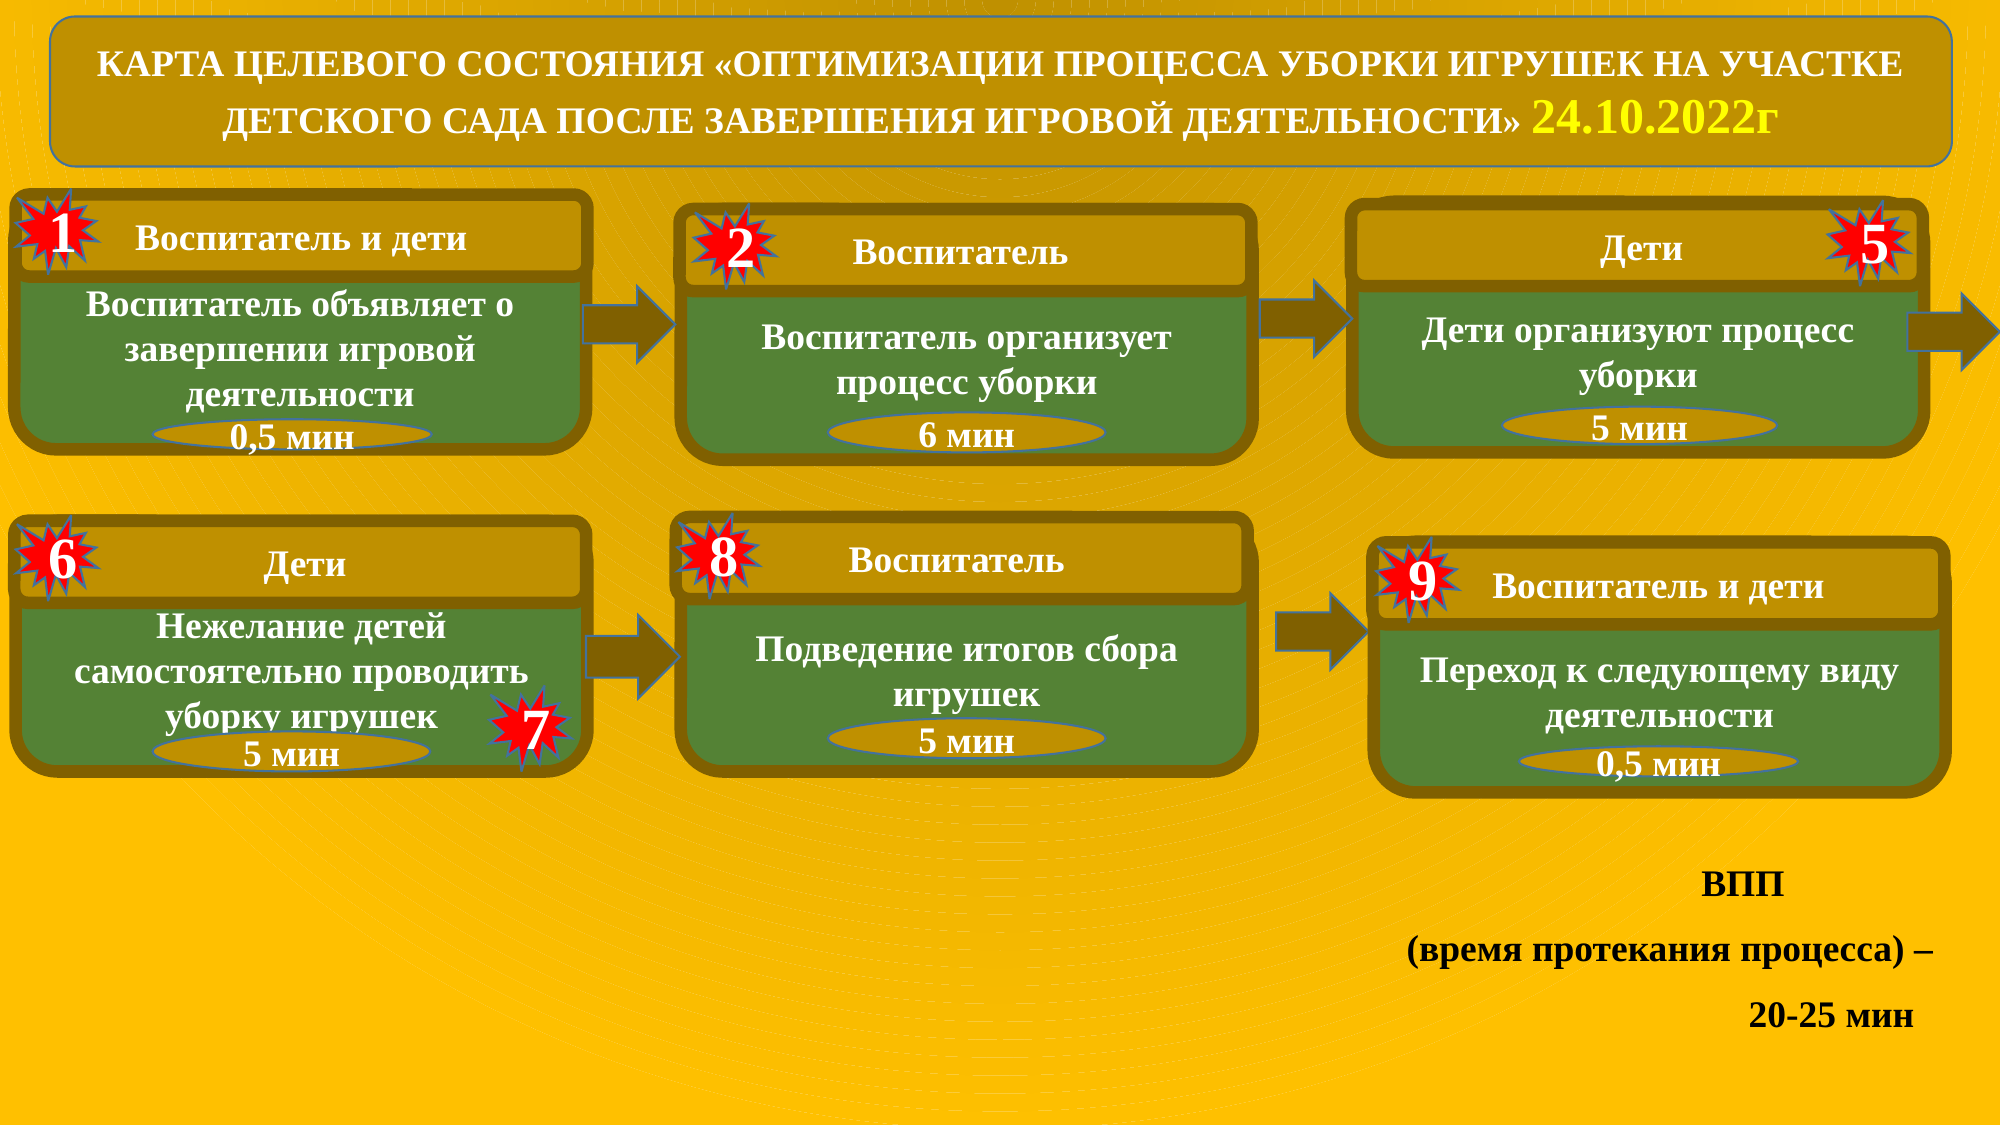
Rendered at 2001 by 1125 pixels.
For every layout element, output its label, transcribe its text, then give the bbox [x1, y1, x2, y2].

text_box 5 [1824, 199, 1914, 287]
text_box 9 [1373, 536, 1463, 624]
text_box 1 [12, 188, 102, 275]
text_box 0,5 мин [1517, 745, 1800, 778]
text_box Воспитатель организует процесс уборки [679, 243, 1254, 461]
text_box 5 мин [1500, 405, 1779, 446]
text_box Дети [13, 519, 588, 604]
text_box Дети организуют процесс уборки [1351, 233, 1926, 454]
text_box 5 мин [826, 717, 1107, 760]
text_box [1275, 590, 1371, 673]
text_box КАРТА ЦЕЛЕВОГО СОСТОЯНИЯ «ОПТИМИЗАЦИИ ПРОЦЕССА УБОРКИ ИГРУШЕК НА УЧАСТКЕ ДЕТСКОГО САДА ПОСЛЕ ЗАВЕРШЕНИЯ ИГРОВОЙ ДЕЯТЕЛЬНОСТИ» 24.10.2022г [48, 15, 1953, 168]
text_box Воспитатель и дети [14, 193, 589, 278]
text_box Нежелание детей самостоятельно проводить уборку игрушек [14, 556, 589, 773]
text_box ВПП (время протекания процесса) – 20-25 мин [1325, 851, 1958, 1043]
text_box 0,5 мин [151, 418, 433, 451]
text_box 5 мин [151, 730, 432, 773]
text_box [1906, 291, 2000, 373]
text_box 6 мин [826, 411, 1107, 454]
text_box [581, 283, 677, 366]
text_box Дети [1349, 203, 1924, 288]
text_box Воспитатель и дети [1371, 541, 1946, 626]
text_box Воспитатель [678, 207, 1253, 293]
text_box [584, 612, 682, 701]
text_box Воспитатель [674, 515, 1249, 601]
text_box 7 [486, 684, 576, 772]
text_box 8 [674, 512, 764, 600]
text_box 6 [12, 514, 102, 602]
text_box [1258, 277, 1354, 360]
text_box Переход к следующему виду деятельности [1372, 576, 1947, 794]
text_box Подведение итогов сбора игрушек [679, 543, 1254, 773]
text_box Воспитатель объявляет о завершении игровой деятельности [13, 249, 588, 451]
text_box 2 [690, 202, 780, 290]
